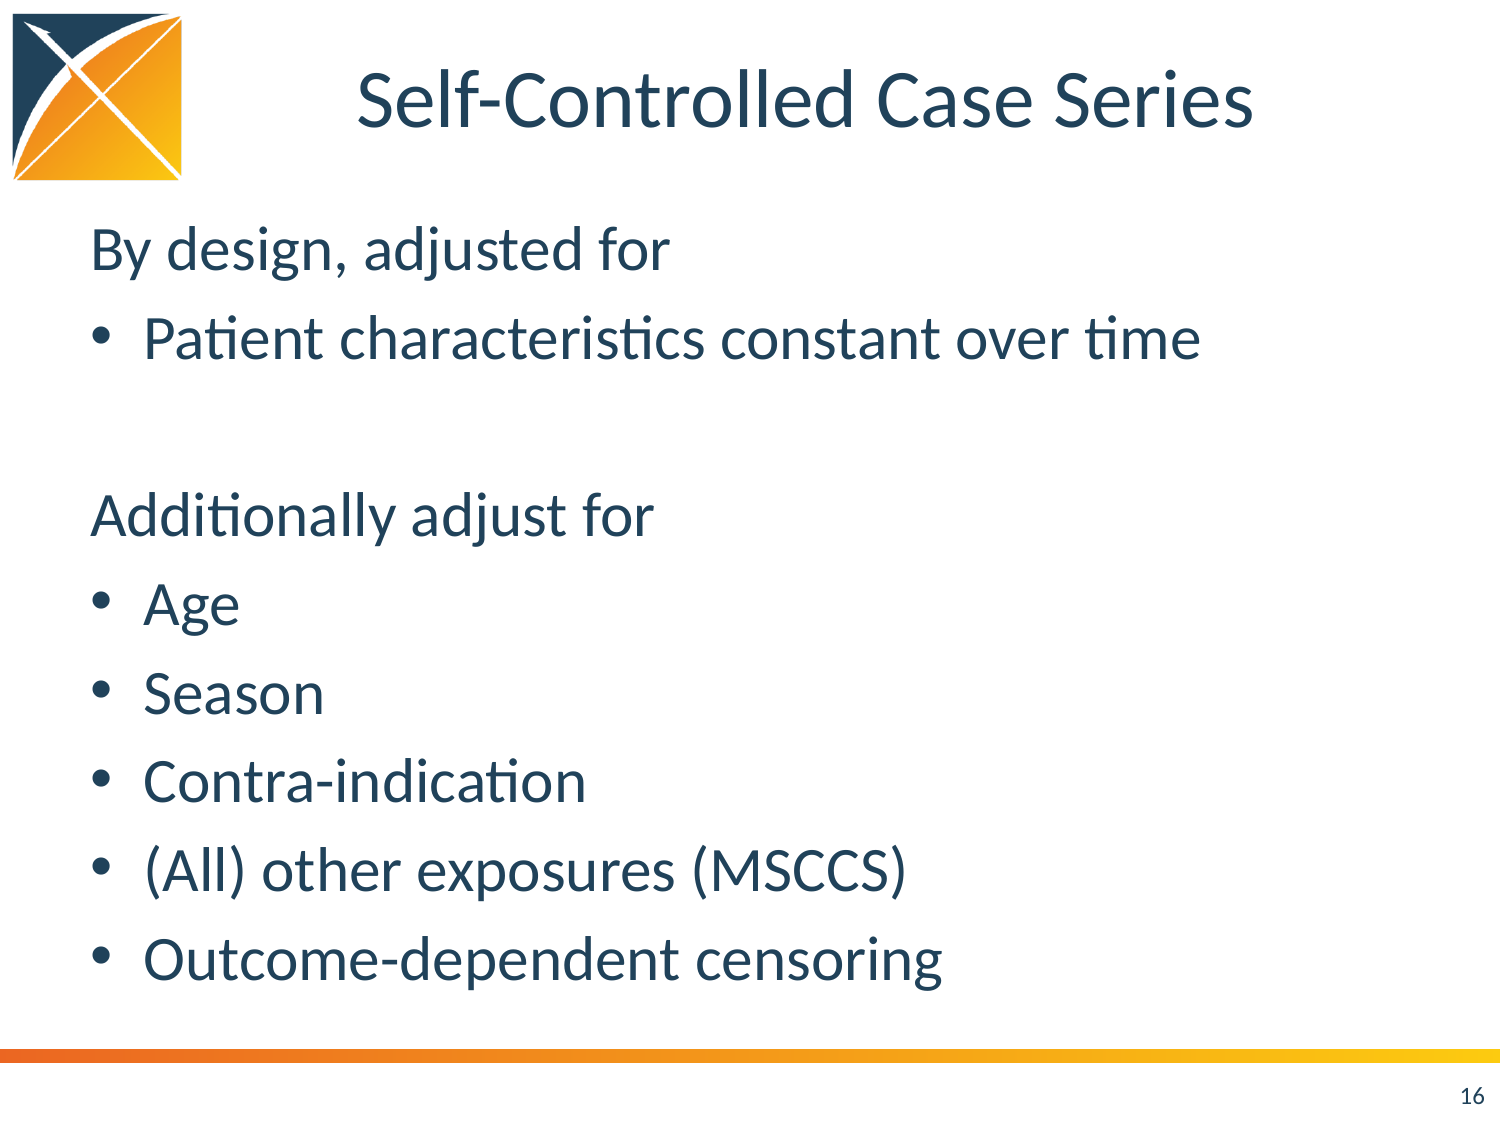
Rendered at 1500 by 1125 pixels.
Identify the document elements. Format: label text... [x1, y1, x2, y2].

slide_number 16 [1149, 1065, 1500, 1125]
title Self-Controlled Case Series [187, 24, 1425, 163]
picture [0, 0, 206, 200]
list By design, adjusted for Patient characteristics constant over time Additionally adjust for Age Season Contra-indication (All) other exposures (MSCCS) Outcome-dependent censoring [75, 200, 1425, 1005]
